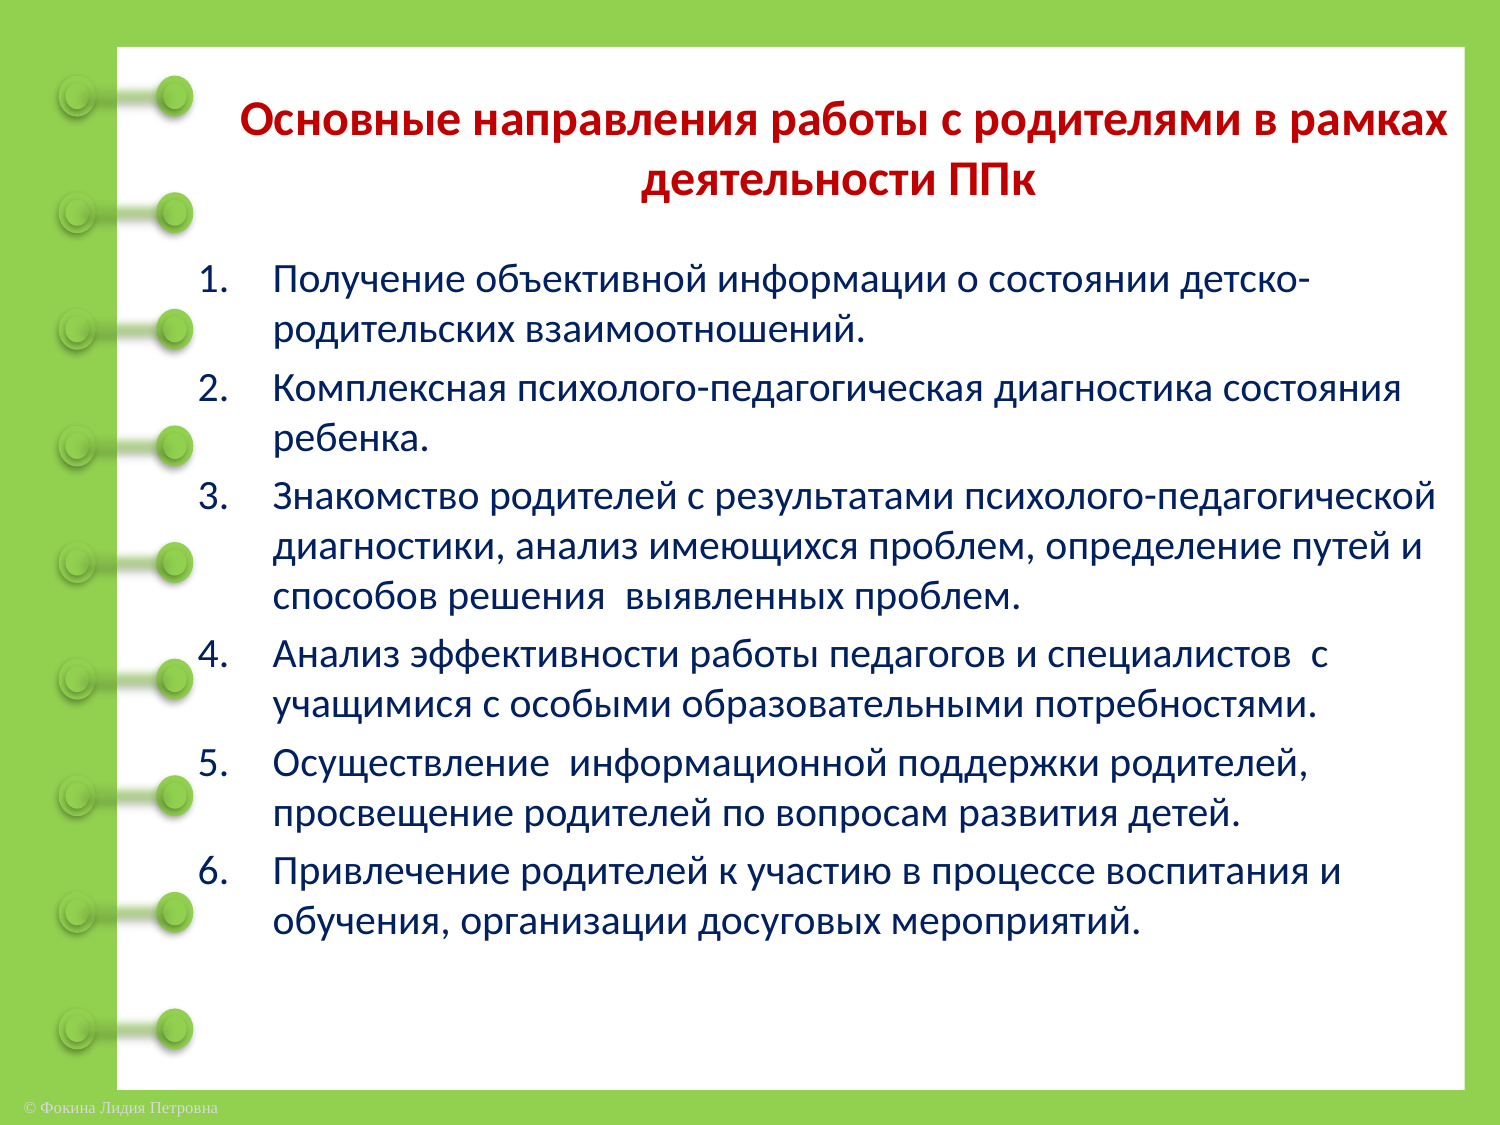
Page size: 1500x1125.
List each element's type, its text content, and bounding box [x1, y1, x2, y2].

title Основные направления работы с родителями в рамках деятельности ППк [218, 78, 1471, 185]
list Получение объективной информации о состоянии детско-родительских взаимоотношений. Комплексная психолого-педагогическая диагностика состояния ребенка. Знакомство родителей с результатами психолого-педагогической диагностики, анализ имеющихся проблем, определение путей и способов решения выявленных проблем. Анализ эффективности работы педагогов и специалистов с учащимися с особыми образовательными потребностями. Осуществление информационной поддержки родителей, просвещение родителей по вопросам развития детей. Привлечение родителей к участию в процессе воспитания и обучения, организации досуговых мероприятий. [183, 243, 1471, 1064]
